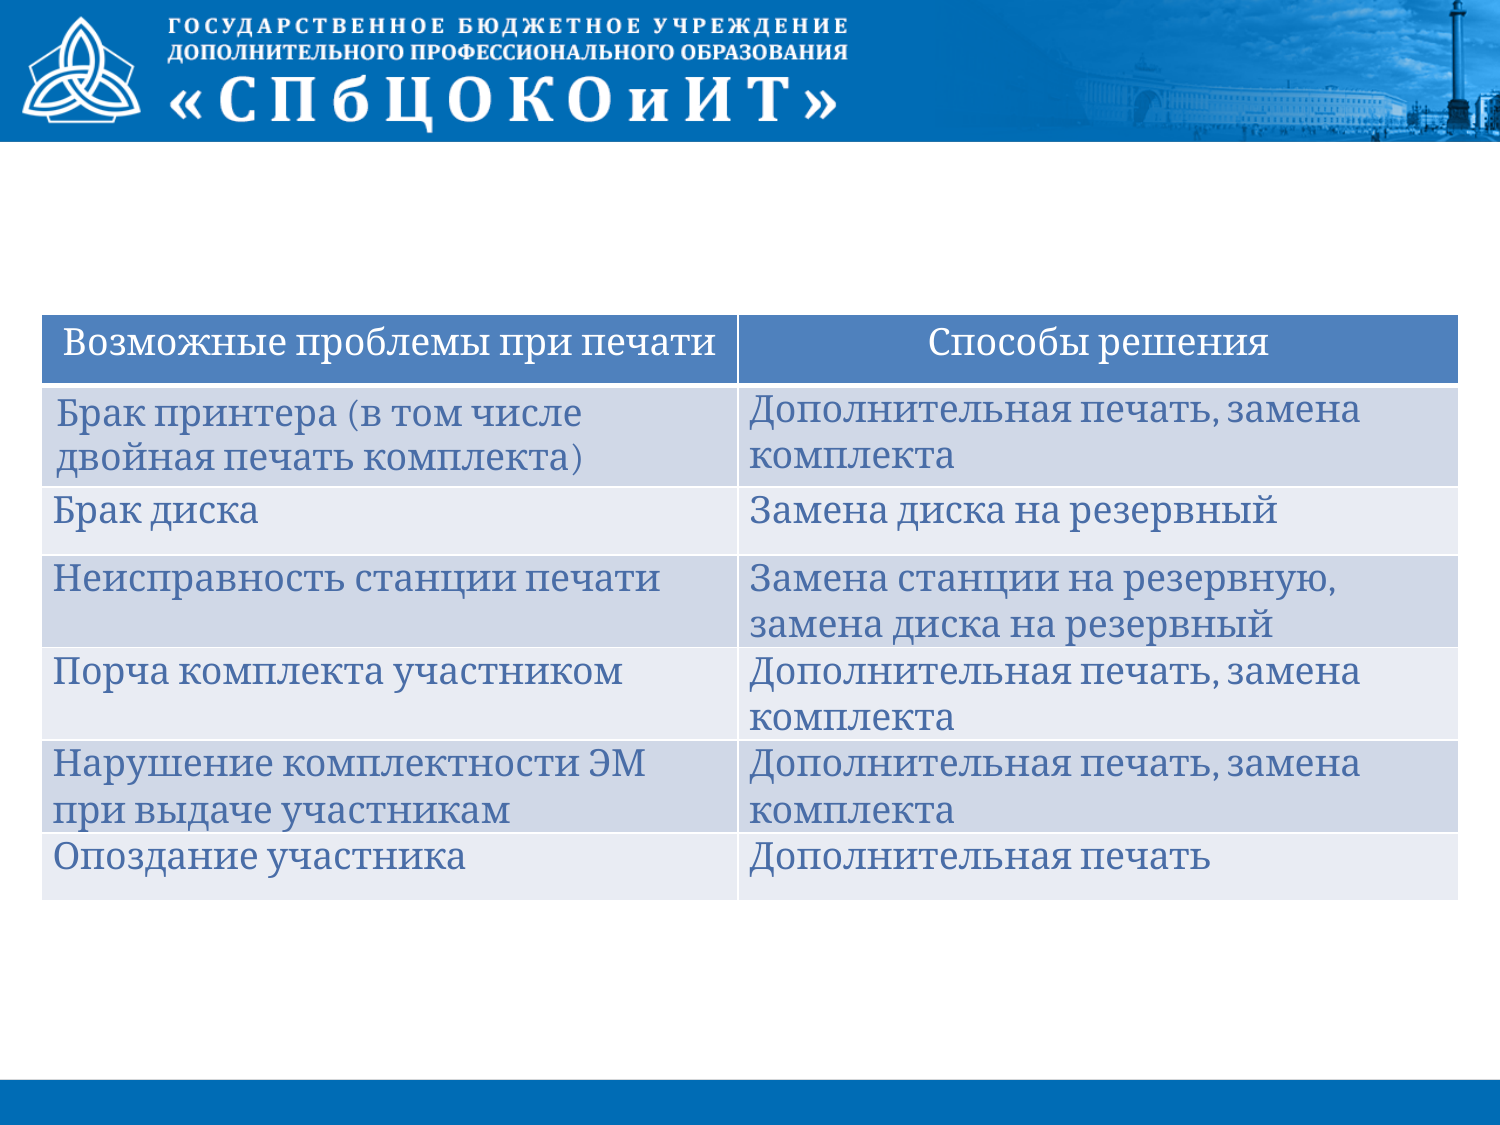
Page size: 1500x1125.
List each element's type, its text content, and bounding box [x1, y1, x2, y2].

table_cell Неисправность станции печати [42, 556, 737, 647]
table_cell Дополнительная печать, замена комплекта [739, 388, 1458, 486]
table_cell Замена станции на резервную, замена диска на резервный [739, 556, 1458, 647]
table_cell Замена диска на резервный [739, 488, 1458, 554]
table_header Способы решения [739, 315, 1458, 383]
table_cell Порча комплекта участником [42, 648, 737, 739]
table_cell Нарушение комплектности ЭМ при выдаче участникам [42, 741, 737, 832]
table_header Возможные проблемы при печати [42, 315, 737, 383]
table_cell Опоздание участника [42, 834, 737, 900]
table_cell Дополнительная печать, замена комплекта [739, 648, 1458, 739]
table_cell Брак принтера (в том числе двойная печать комплекта) [42, 388, 737, 486]
picture [0, 0, 1500, 1125]
table_cell Брак диска [42, 488, 737, 554]
table_cell Дополнительная печать [739, 834, 1458, 900]
table_cell Дополнительная печать, замена комплекта [739, 741, 1458, 832]
